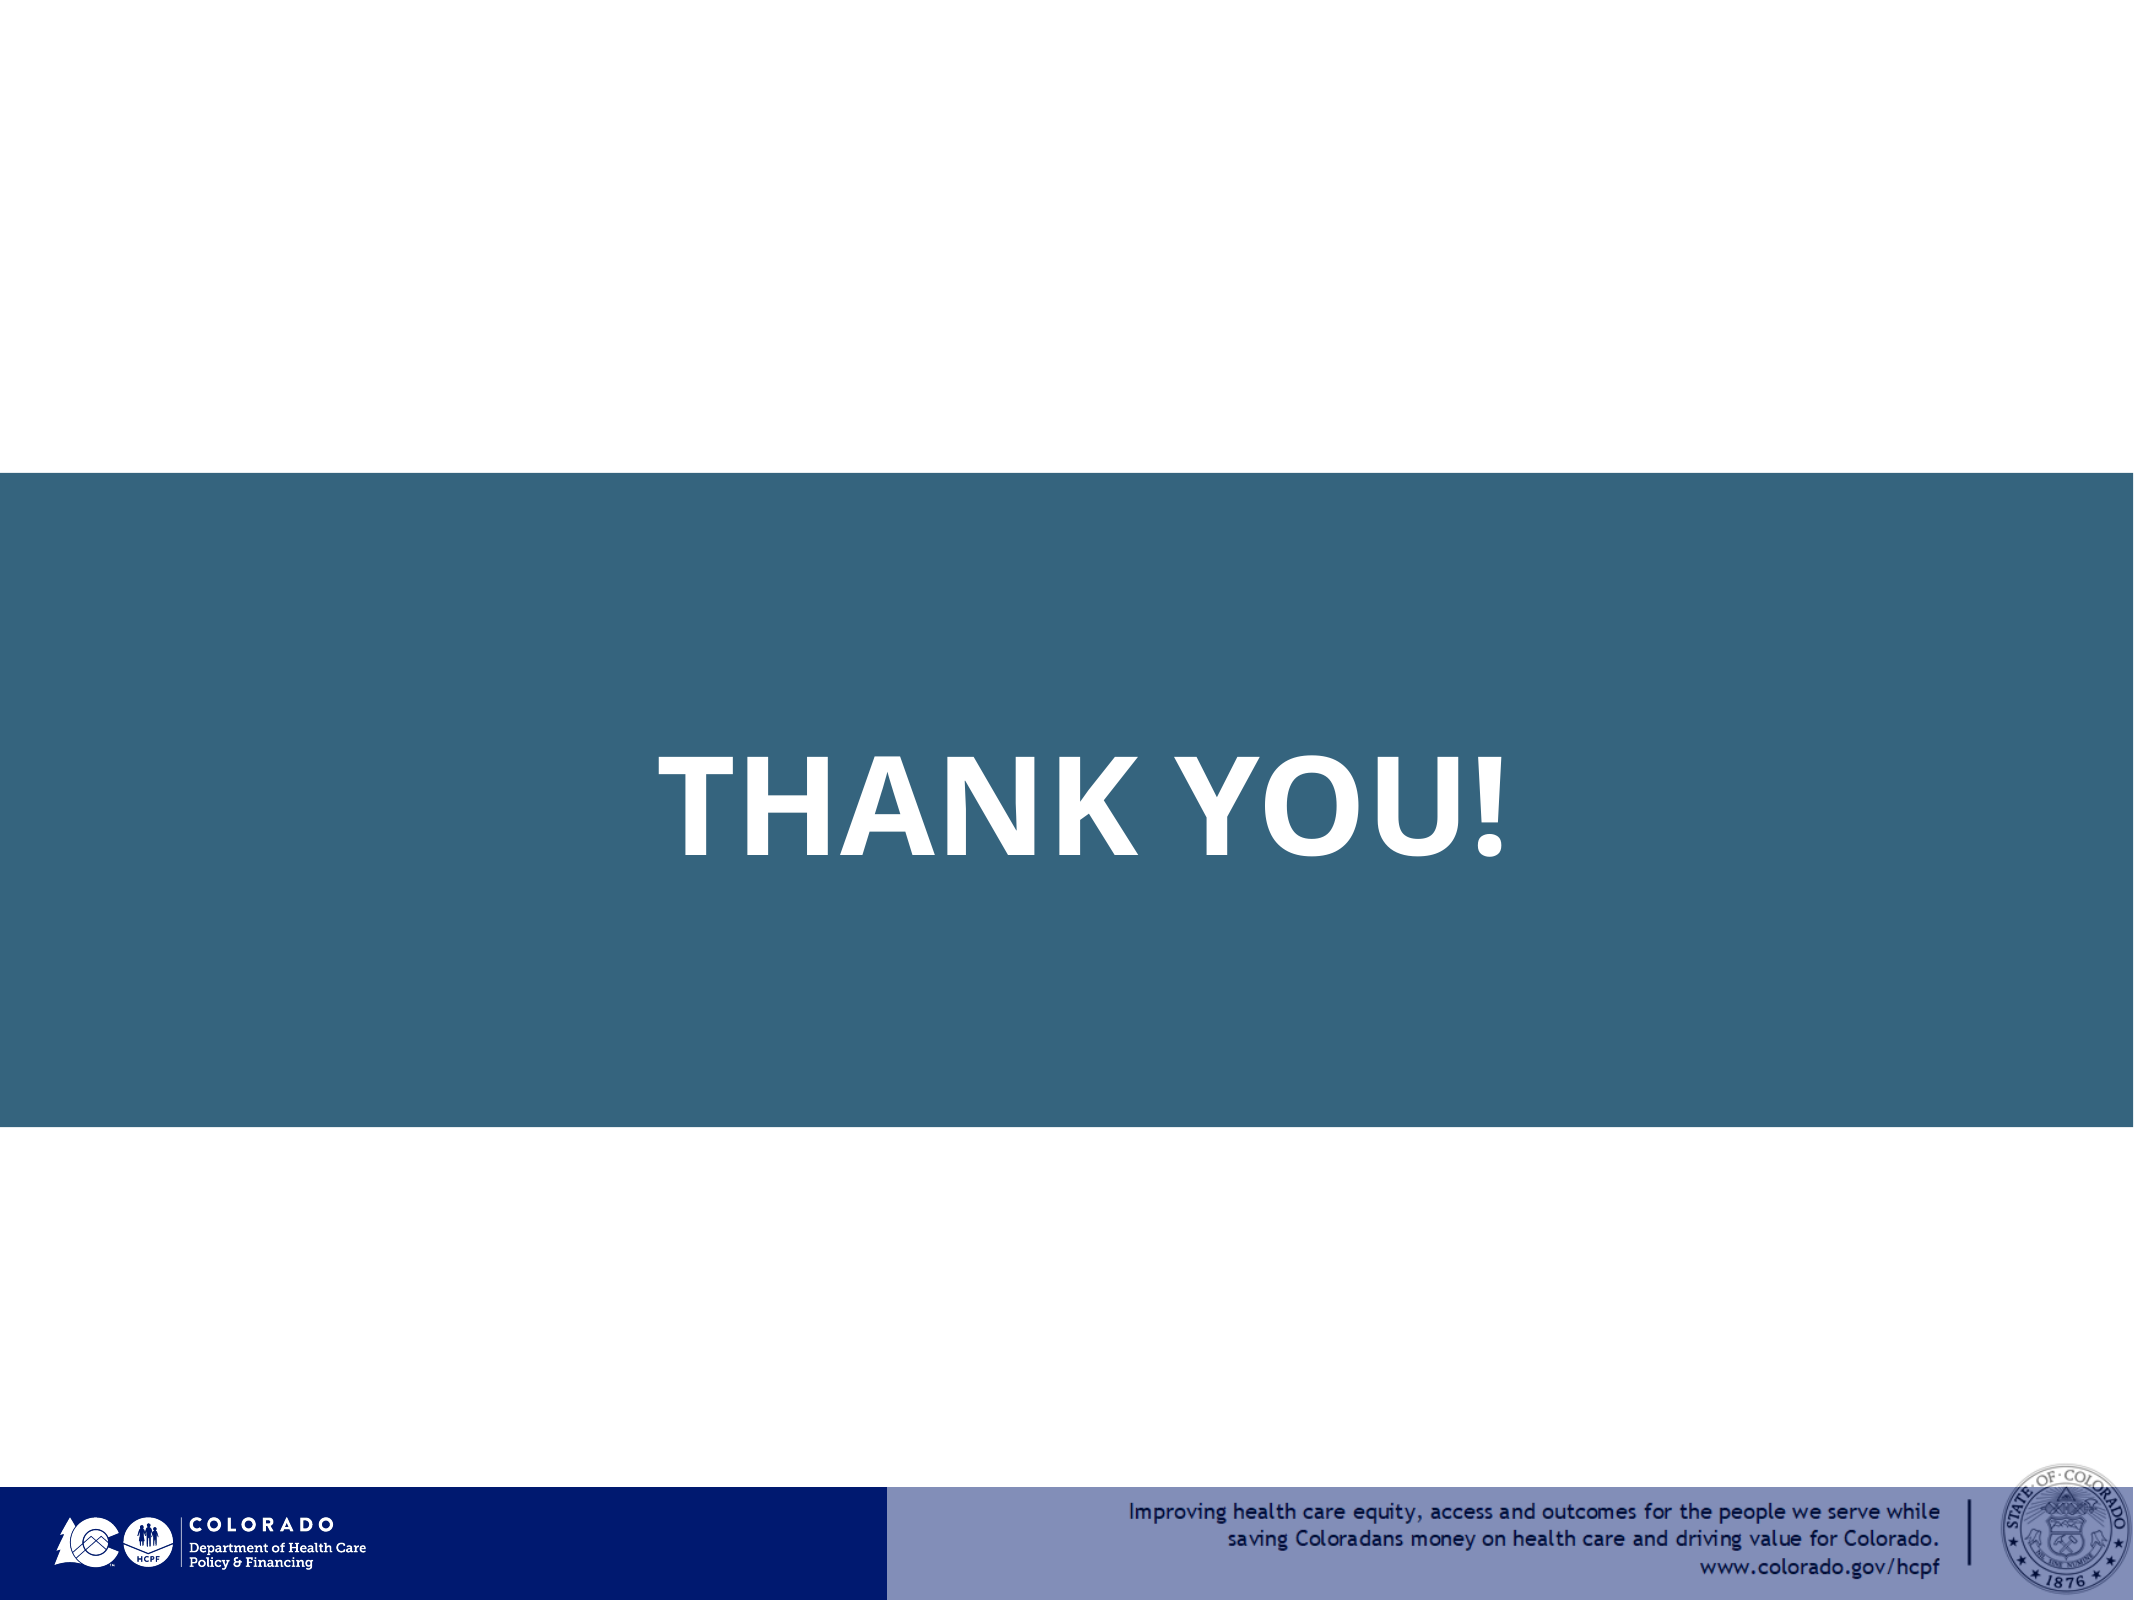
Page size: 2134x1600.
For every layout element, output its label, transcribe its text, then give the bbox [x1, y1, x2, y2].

list THANK YOU! [54, 562, 2075, 1038]
picture [54, 1517, 366, 1570]
picture [886, 1459, 2134, 1600]
